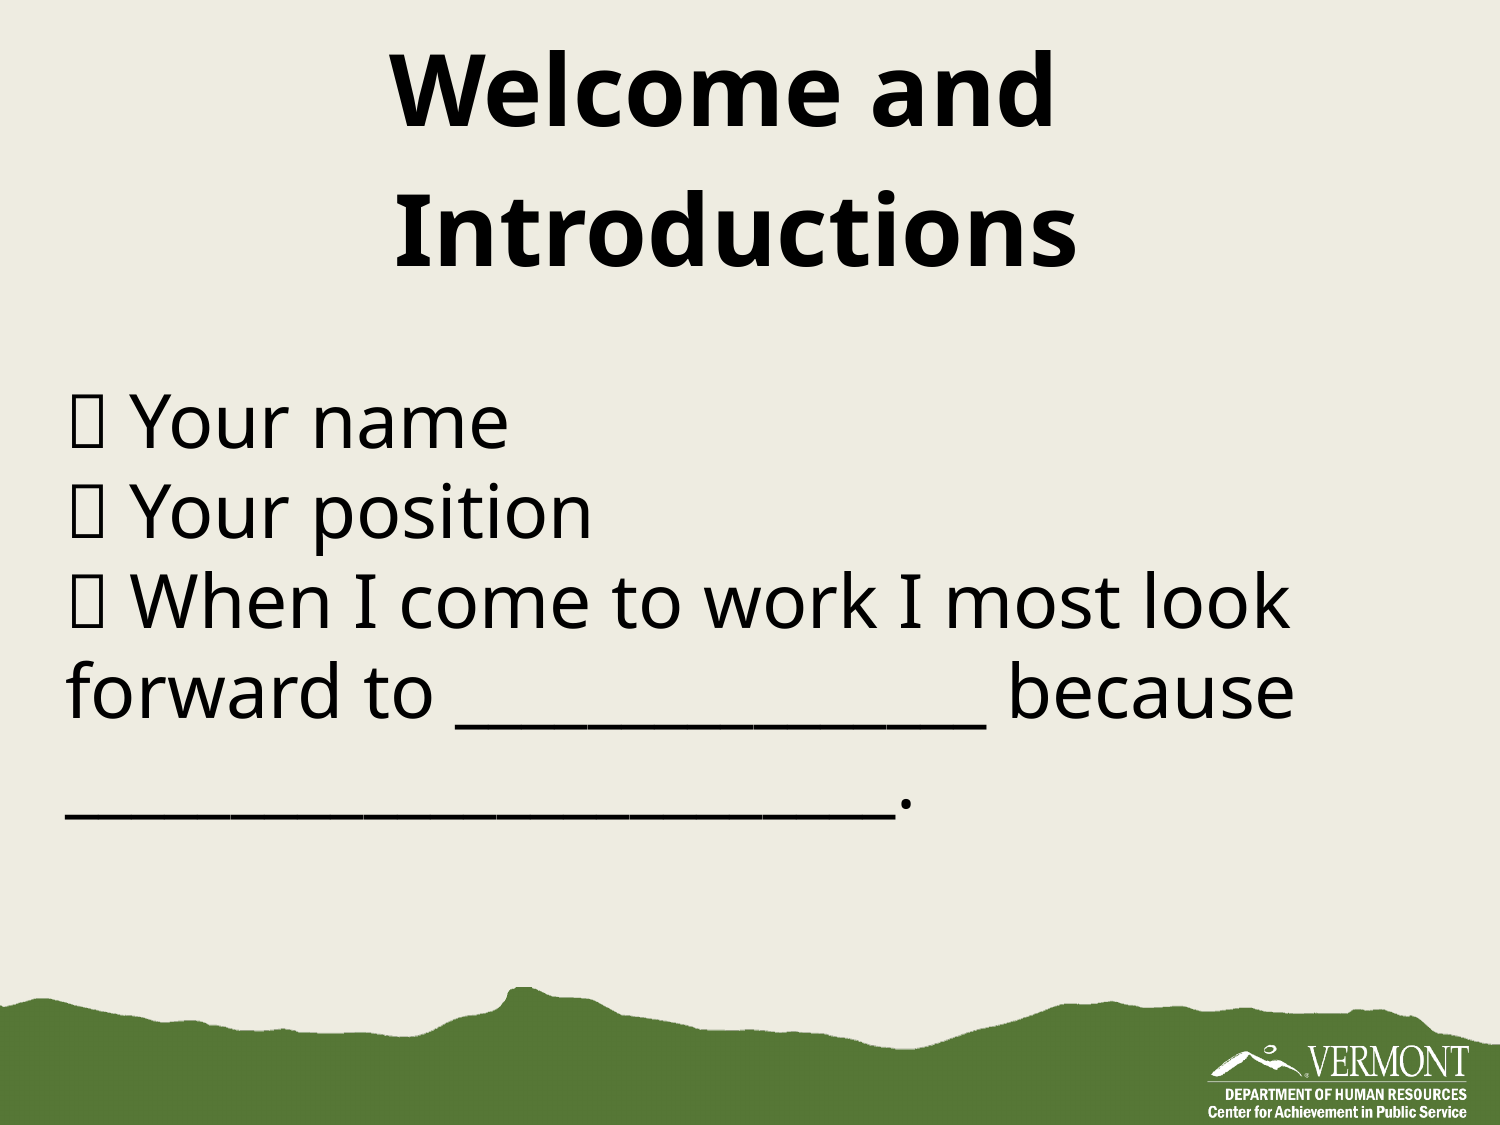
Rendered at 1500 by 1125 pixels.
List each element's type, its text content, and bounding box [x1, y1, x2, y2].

list Welcome and Introductions [24, 19, 1450, 363]
title  Your name  Your position  When I come to work I most look forward to ________________ because _________________________. [50, 363, 1400, 925]
picture [0, 987, 1500, 1125]
